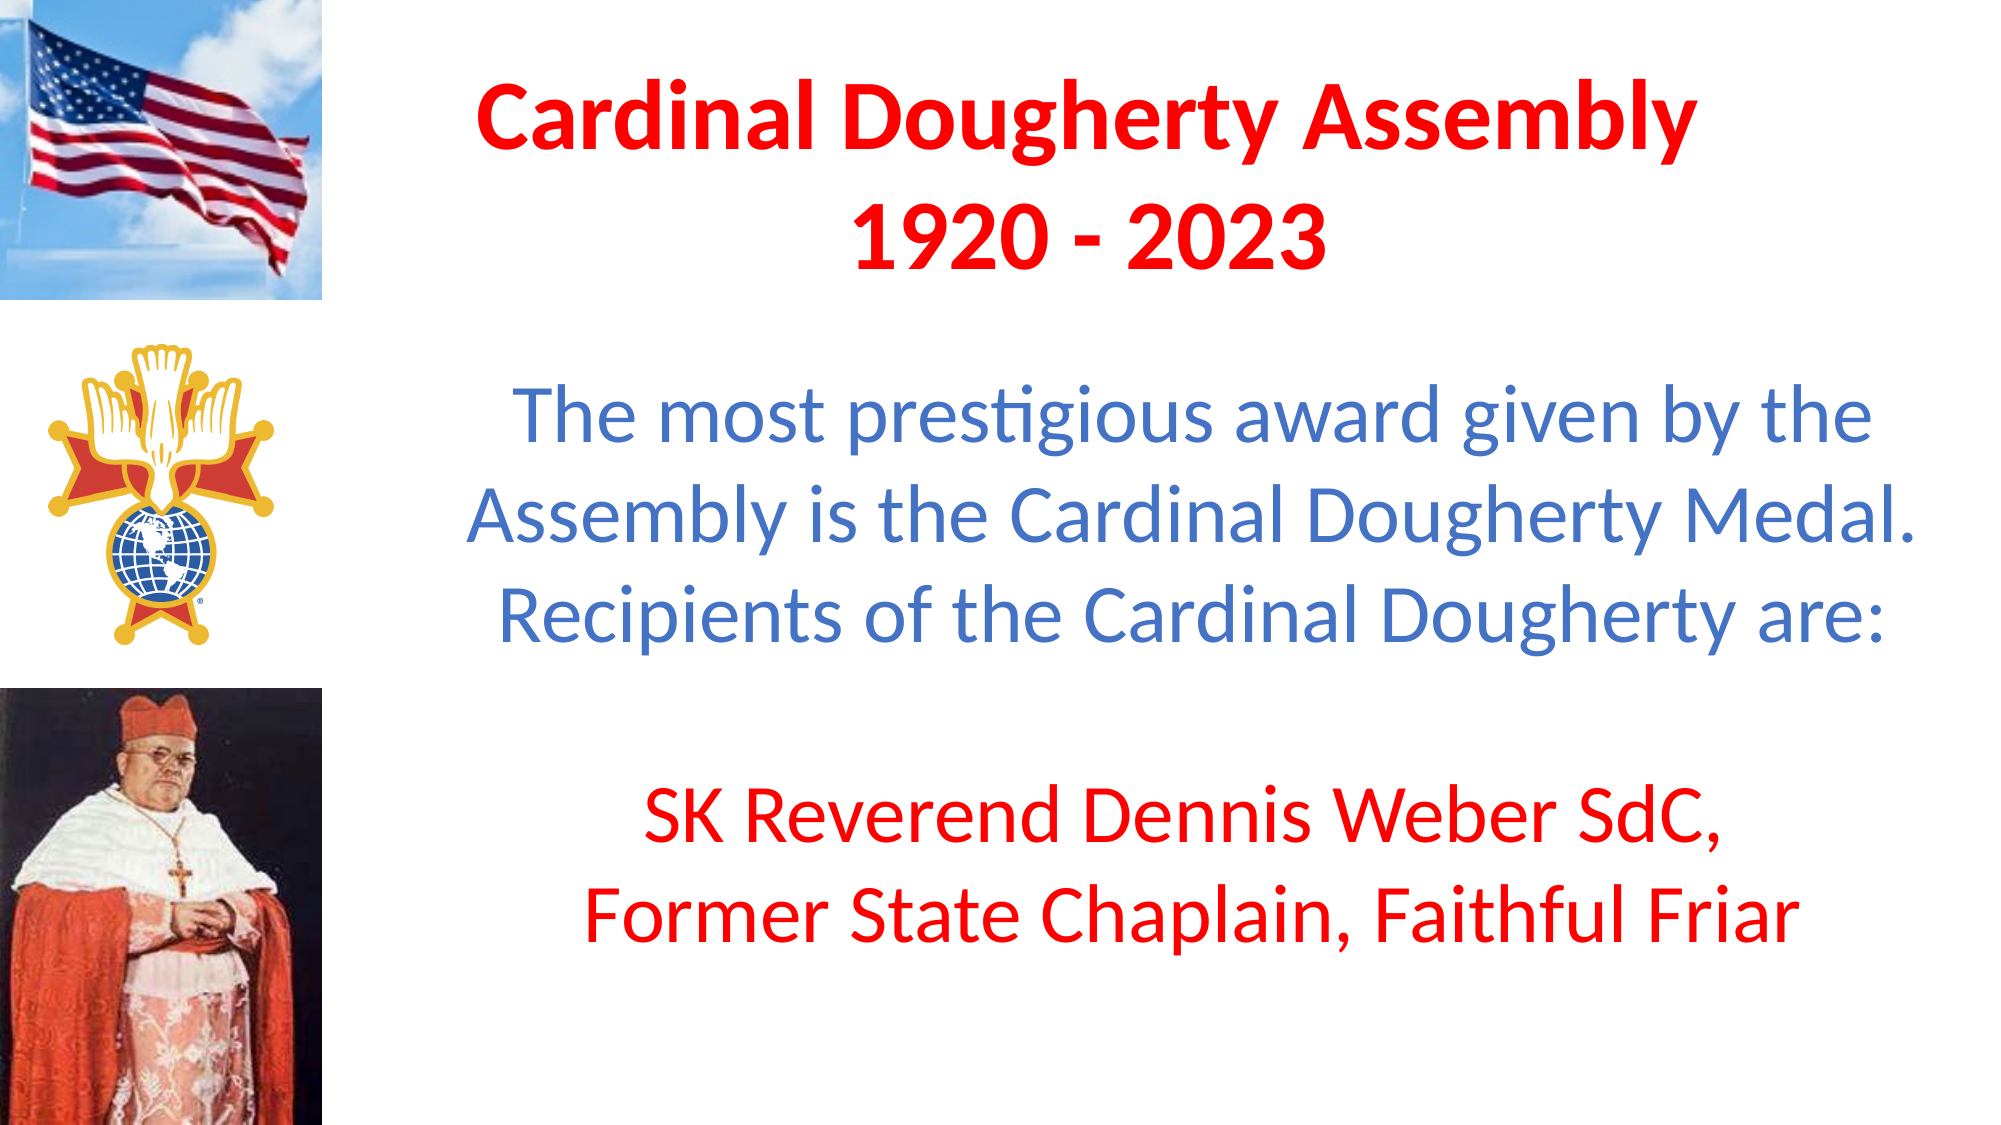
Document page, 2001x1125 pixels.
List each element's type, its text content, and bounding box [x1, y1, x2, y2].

picture [0, 688, 322, 1125]
text_box The most prestigious award given by the Assembly is the Cardinal Dougherty Medal. Recipients of the Cardinal Dougherty are: SK Reverend Dennis Weber SdC, Former State Chaplain, Faithful Friar [438, 351, 1949, 1067]
picture [48, 344, 274, 645]
picture [0, 0, 322, 300]
